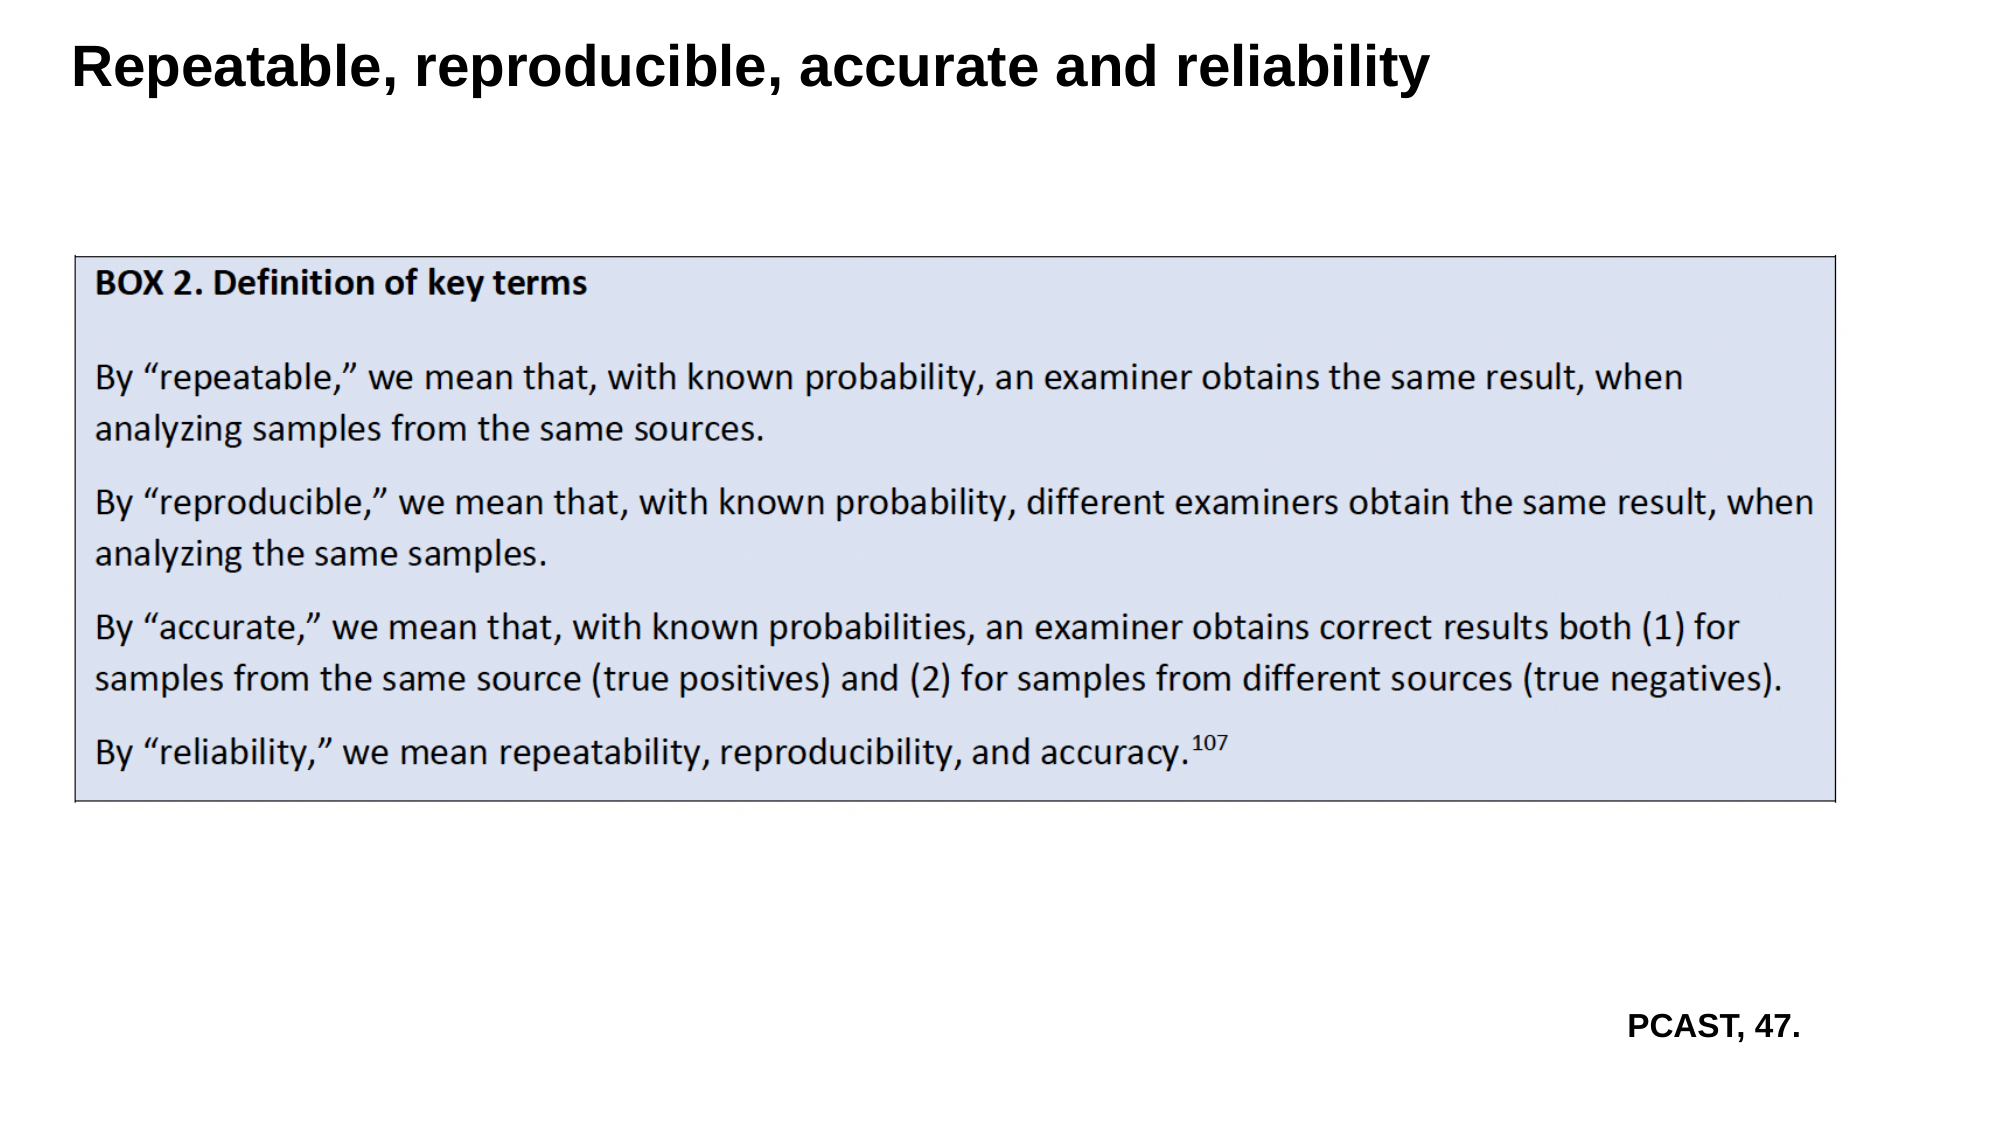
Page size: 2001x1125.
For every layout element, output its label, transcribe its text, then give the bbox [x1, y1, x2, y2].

text_box PCAST, 47. [1612, 996, 1817, 1051]
text_box Repeatable, reproducible, accurate and reliability [56, 21, 1750, 241]
picture [56, 241, 1856, 818]
